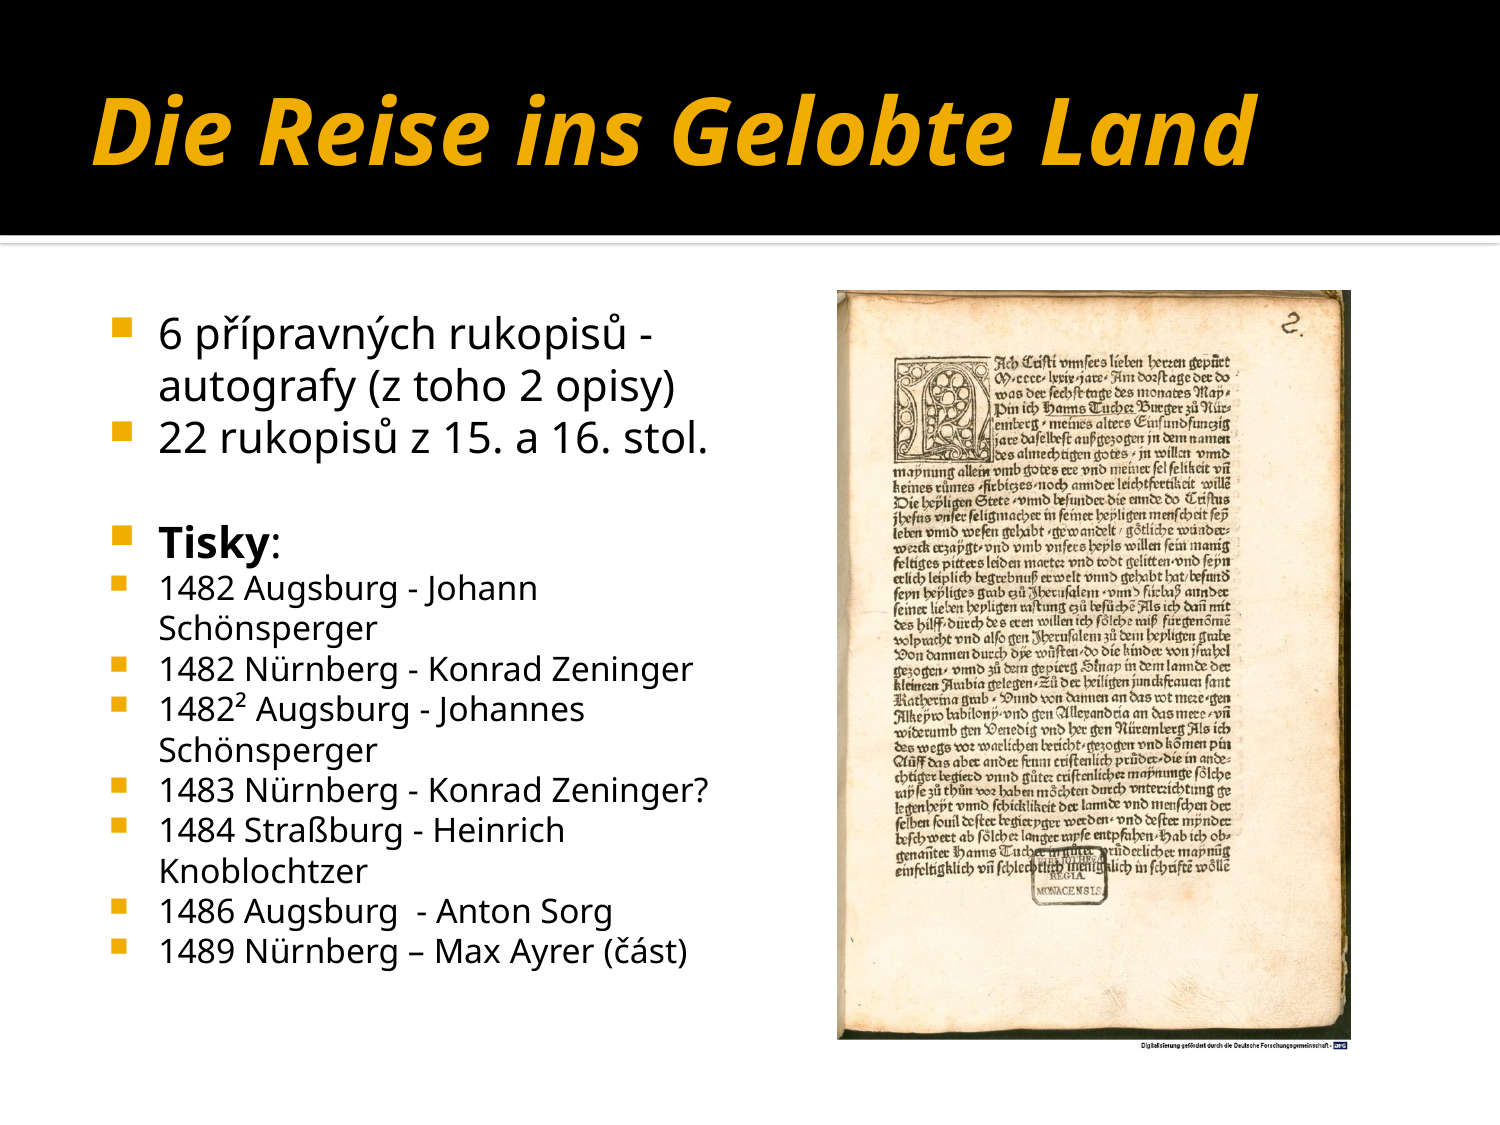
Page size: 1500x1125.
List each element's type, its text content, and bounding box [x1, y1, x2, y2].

list 6 přípravných rukopisů - autografy (z toho 2 opisy) 22 rukopisů z 15. a 16. stol. Tisky: 1482 Augsburg - Johann Schönsperger 1482 Nürnberg - Konrad Zeninger 1482² Augsburg - Johannes Schönsperger 1483 Nürnberg - Konrad Zeninger? 1484 Straßburg - Heinrich Knoblochtzer 1486 Augsburg - Anton Sorg 1489 Nürnberg – Max Ayrer (část) [75, 291, 738, 1050]
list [837, 290, 1351, 1050]
title Die Reise ins Gelobte Land [75, 24, 1425, 231]
